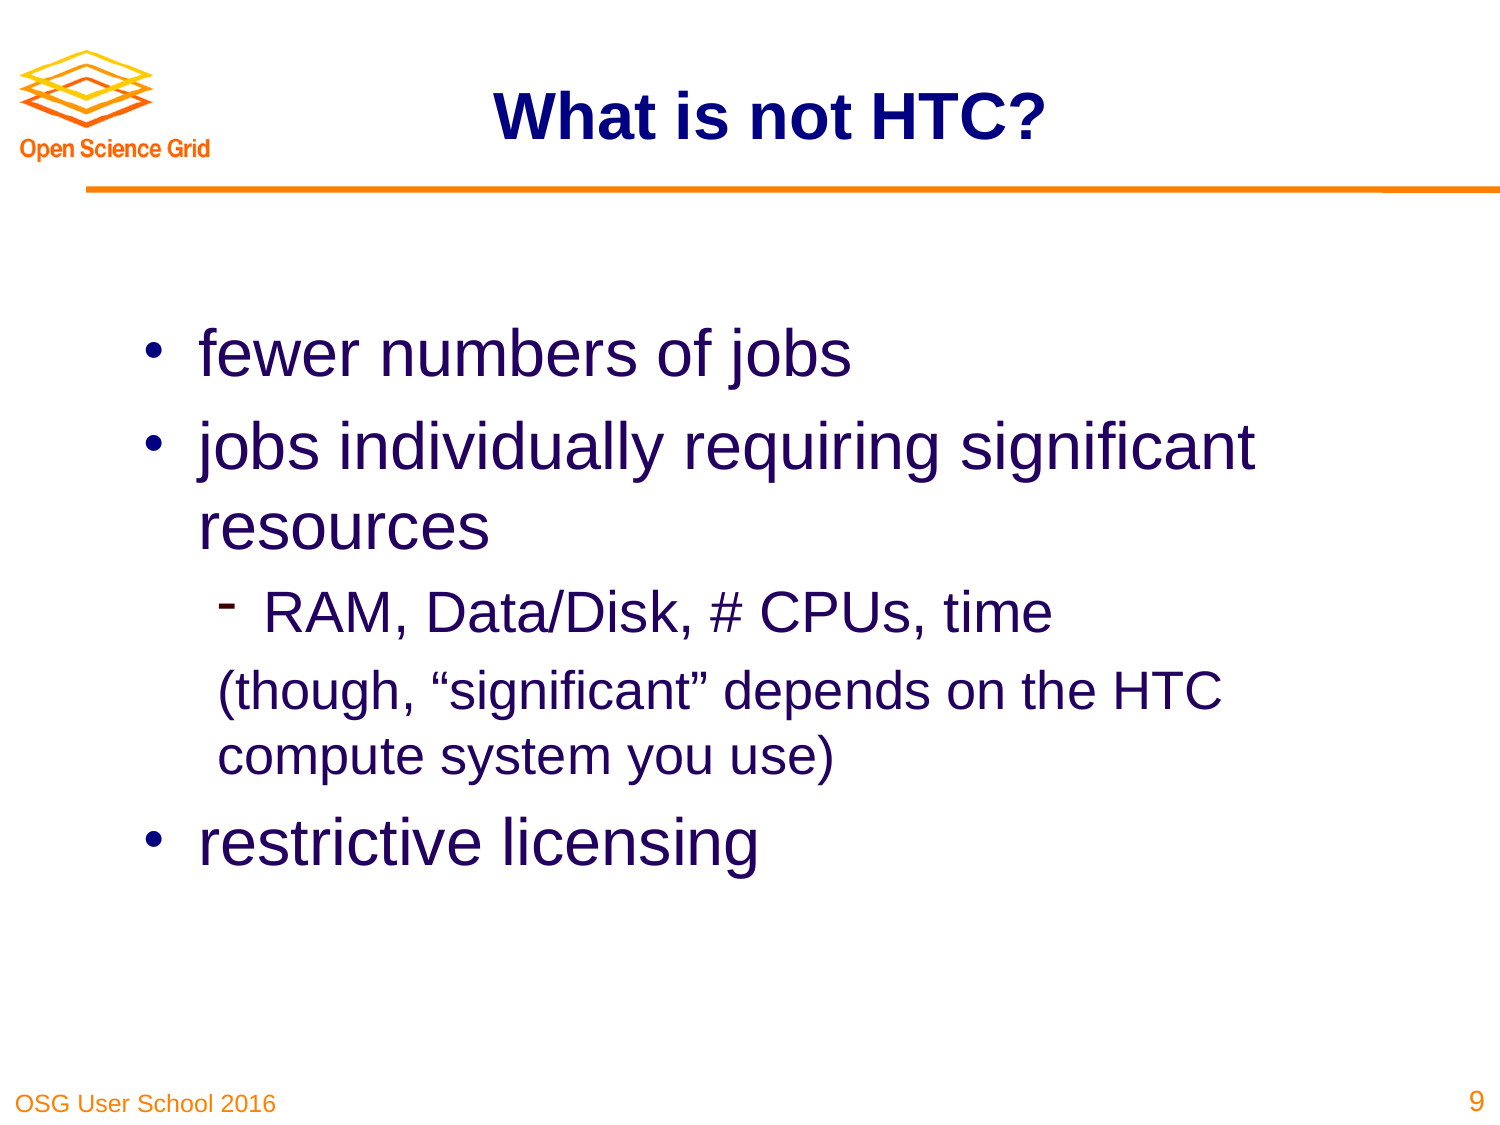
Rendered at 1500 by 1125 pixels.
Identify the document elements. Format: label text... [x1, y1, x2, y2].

slide_number 9 [1430, 1049, 1500, 1125]
picture [0, 27, 201, 179]
list fewer numbers of jobs jobs individually requiring significant resources RAM, Data/Disk, # CPUs, time (though, “significant” depends on the HTC compute system you use) restrictive licensing [127, 218, 1403, 988]
title What is not HTC? [201, 18, 1342, 207]
